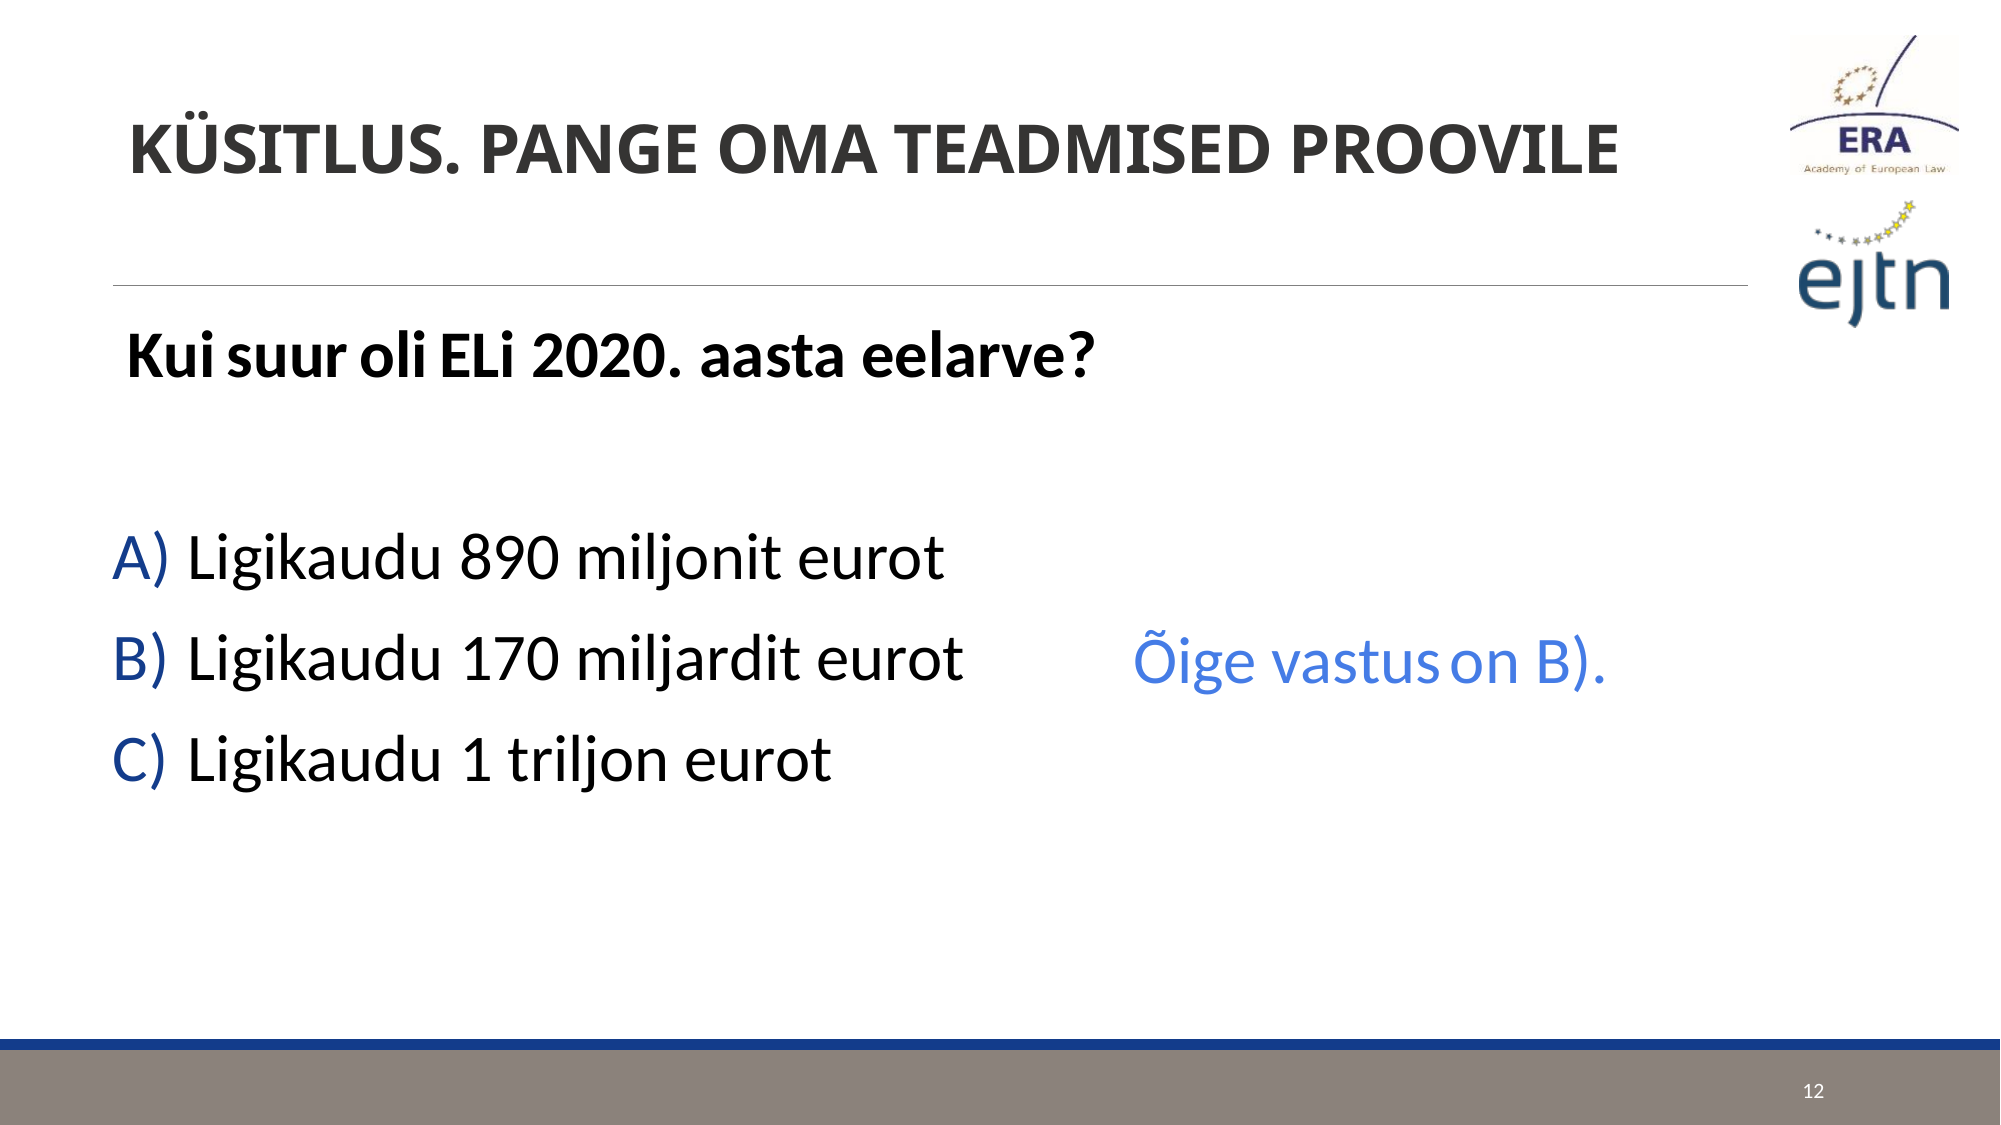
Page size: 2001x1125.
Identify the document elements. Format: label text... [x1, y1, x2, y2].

list Kui suur oli ELi 2020. aasta eelarve? Ligikaudu 890 miljonit eurot Ligikaudu 170 miljardit eurot Ligikaudu 1 triljon eurot [112, 312, 1748, 1013]
picture [1799, 199, 1949, 328]
text_box Õige vastus on B). [1118, 609, 1888, 704]
picture [1790, 35, 1959, 175]
title KÜSITLUS. PANGE OMA TEADMISED PROOVILE [112, 38, 1748, 277]
slide_number 12 [1624, 1059, 1840, 1120]
